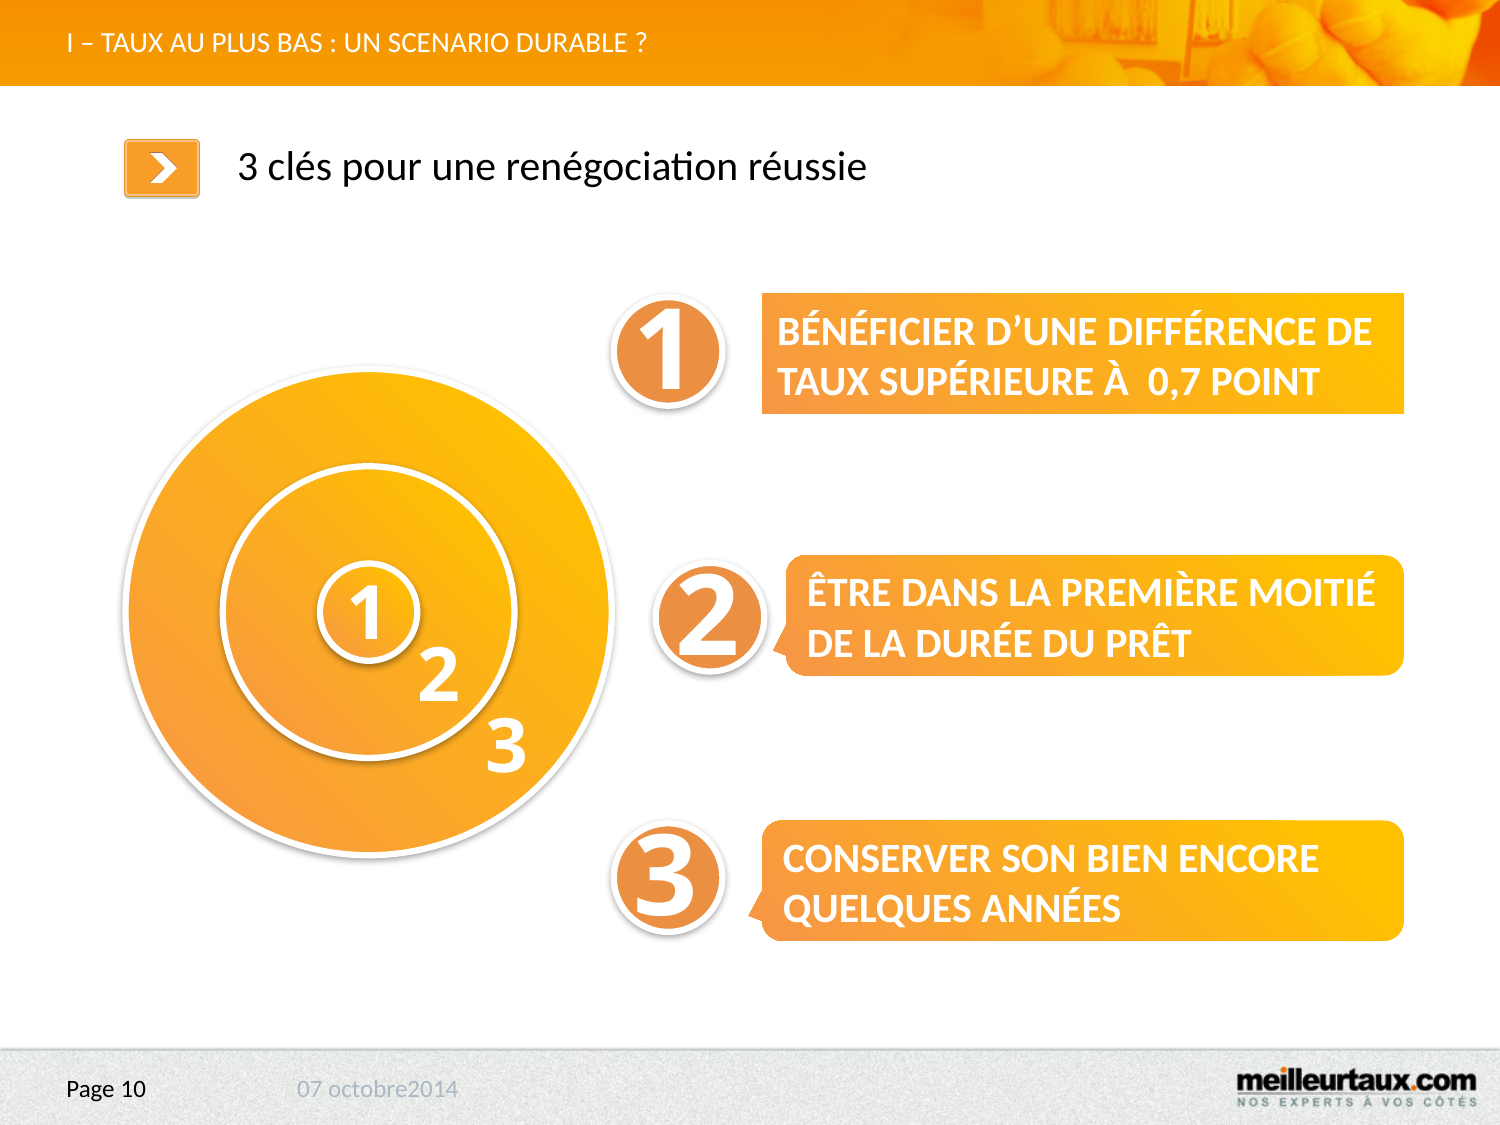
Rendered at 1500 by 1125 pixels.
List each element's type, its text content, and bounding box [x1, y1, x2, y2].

text_box ÊTRE DANS LA PREMIÈRE MOITIÉ DE LA DURÉE DU PRÊT [773, 555, 1405, 676]
list 3 clés pour une renégociation réussie [222, 131, 1051, 191]
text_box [611, 268, 723, 421]
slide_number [282, 1064, 515, 1125]
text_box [125, 368, 612, 856]
text_box CONSERVER SON BIEN ENCORE QUELQUES ANNÉES [748, 820, 1405, 941]
slide_number Page 10 [51, 1065, 223, 1125]
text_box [653, 534, 765, 687]
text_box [611, 794, 723, 947]
list BÉNÉFICIER D’UNE DIFFÉRENCE DE TAUX SUPÉRIEURE À 0,7 POINT [762, 293, 1405, 414]
list I – TAUX AU PLUS BAS : UN SCENARIO DURABLE ? [51, 15, 1171, 86]
picture [0, 0, 1500, 1125]
